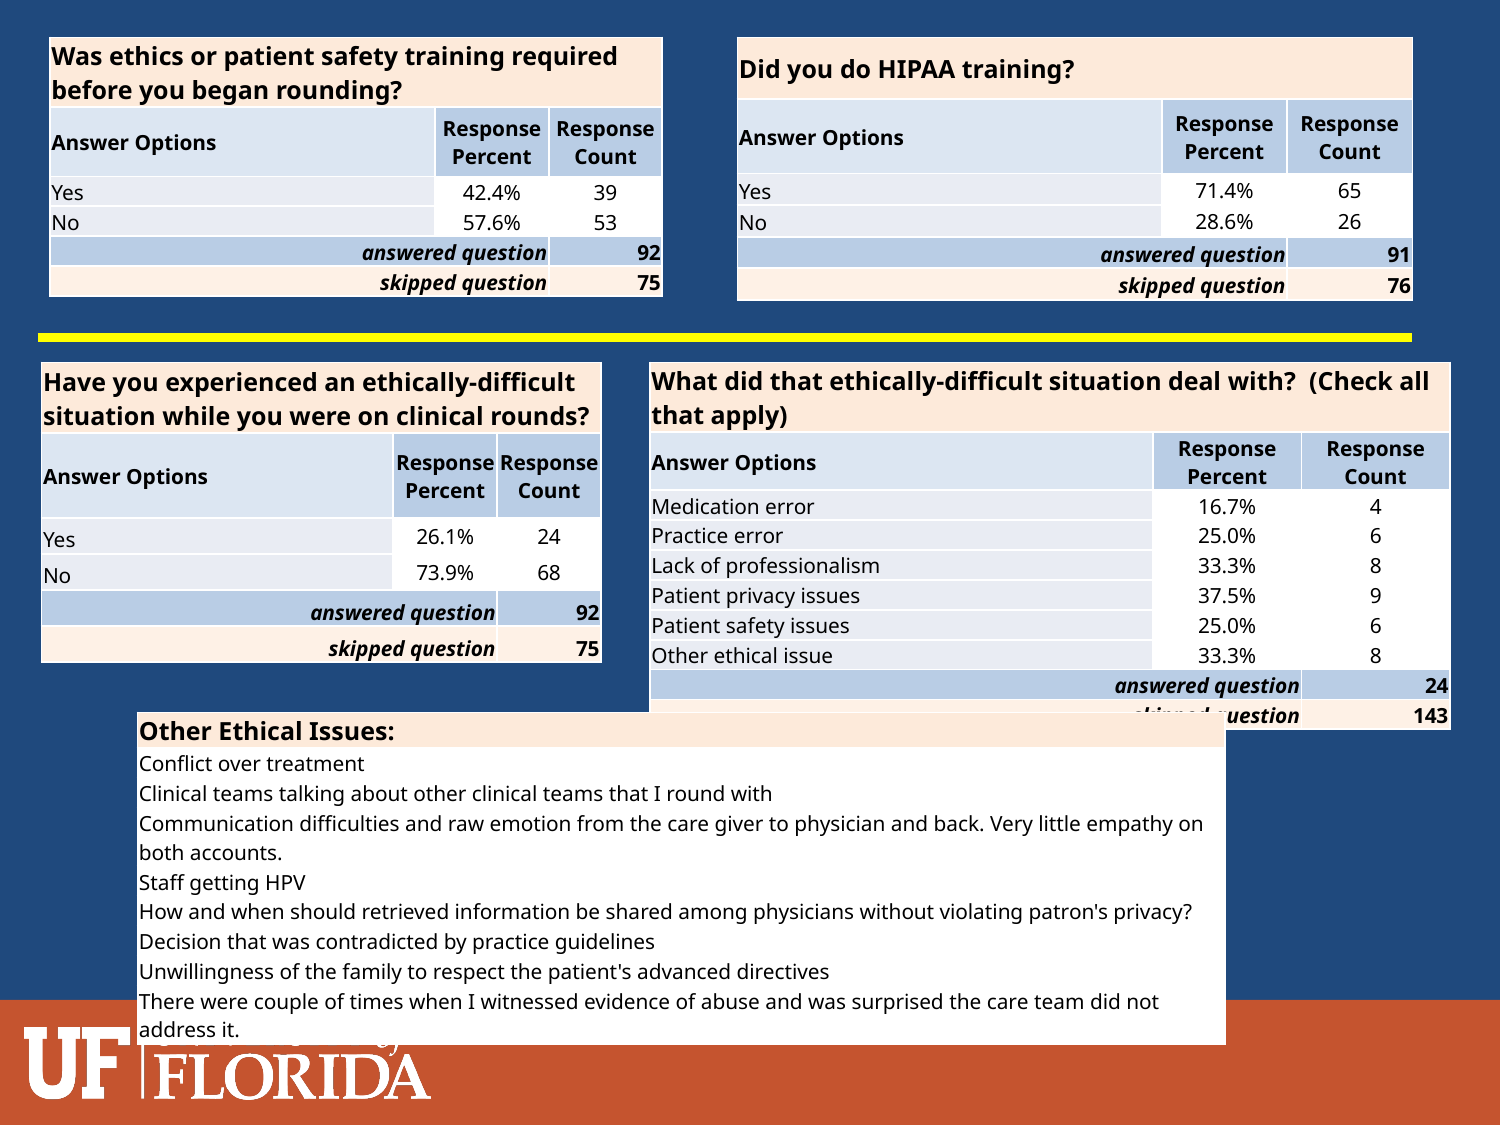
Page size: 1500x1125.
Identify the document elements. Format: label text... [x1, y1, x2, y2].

table_cell Medication error [651, 491, 1152, 519]
table_cell 39 [550, 177, 661, 205]
table_cell Response Count [550, 108, 661, 176]
table_cell 75 [498, 627, 600, 661]
table_cell skipped question [651, 700, 1301, 728]
table_header Other Ethical Issues: [138, 713, 1224, 747]
table_cell 26 [1288, 206, 1412, 236]
table_cell Response Percent [436, 108, 548, 176]
table_cell 92 [550, 237, 661, 265]
table_cell 92 [498, 591, 600, 625]
table_cell skipped question [738, 269, 1286, 299]
table_cell 4 [1302, 491, 1449, 519]
table_cell 28.6% [1163, 206, 1286, 236]
table_header Have you experienced an ethically-difficult situation while you were on clinical rounds? [42, 363, 600, 432]
table_cell Staff getting HPV [138, 867, 1224, 895]
table_cell Unwillingness of the family to respect the patient's advanced directives [138, 957, 1224, 985]
table_cell 9 [1302, 581, 1449, 609]
table_cell Patient safety issues [651, 611, 1152, 639]
picture [24, 1024, 431, 1100]
table_cell Response Count [498, 434, 600, 517]
table_cell 53 [550, 207, 661, 235]
table_cell 6 [1302, 521, 1449, 549]
table_cell Answer Options [738, 100, 1161, 173]
table_cell Response Percent [394, 434, 496, 517]
table_cell 25.0% [1154, 611, 1301, 639]
table_cell Patient privacy issues [651, 581, 1152, 609]
table_cell 25.0% [1154, 521, 1301, 549]
table_cell 75 [550, 267, 661, 295]
table_cell answered question [42, 591, 496, 625]
table_cell There were couple of times when I witnessed evidence of abuse and was surprised the care team did not address it. [138, 986, 1224, 1043]
table_cell 42.4% [436, 177, 548, 205]
table_cell skipped question [42, 627, 496, 661]
table_cell 26.1% [394, 519, 496, 553]
table_cell Lack of professionalism [651, 551, 1152, 579]
table_cell Response Percent [1154, 433, 1301, 489]
table_cell 91 [1288, 238, 1412, 267]
table_cell 37.5% [1154, 581, 1301, 609]
table_header What did that ethically-difficult situation deal with? (Check all that apply) [651, 363, 1449, 431]
table_cell Answer Options [651, 433, 1152, 489]
table_cell Decision that was contradicted by practice guidelines [138, 927, 1224, 955]
table_cell 68 [498, 555, 600, 589]
table_cell 8 [1302, 551, 1449, 579]
table_cell 8 [1302, 641, 1449, 669]
table_cell answered question [738, 238, 1286, 267]
table_cell 33.3% [1154, 551, 1301, 579]
table_cell No [42, 555, 392, 589]
table_header Was ethics or patient safety training required before you began rounding? [51, 38, 661, 106]
table_cell Communication difficulties and raw emotion from the care giver to physician and back. Very little empathy on both accounts. [138, 809, 1224, 865]
table_cell Yes [51, 177, 434, 205]
table_cell Answer Options [51, 108, 434, 176]
table_cell 143 [1302, 700, 1449, 728]
table_cell 76 [1288, 269, 1412, 299]
table_cell 33.3% [1154, 641, 1301, 669]
table_cell Other ethical issue [651, 641, 1152, 669]
table_cell Answer Options [42, 434, 392, 517]
table_cell skipped question [51, 267, 548, 295]
table_cell answered question [651, 670, 1301, 699]
table_cell 57.6% [436, 207, 548, 235]
table_cell 24 [1302, 670, 1449, 699]
table_cell 6 [1302, 611, 1449, 639]
table_cell No [51, 207, 434, 235]
table_cell Conflict over treatment [138, 749, 1224, 777]
table_cell Response Count [1288, 100, 1412, 173]
table_cell Response Count [1302, 433, 1449, 489]
table_cell How and when should retrieved information be shared among physicians without violating patron's privacy? [138, 897, 1224, 925]
table_cell No [738, 206, 1161, 236]
table_cell Practice error [651, 521, 1152, 549]
table_cell Clinical teams talking about other clinical teams that I round with [138, 779, 1224, 807]
table_cell Response Percent [1163, 100, 1286, 173]
table_cell 16.7% [1154, 491, 1301, 519]
table_cell 71.4% [1163, 174, 1286, 204]
table_cell 24 [498, 519, 600, 553]
table_cell Yes [42, 519, 392, 553]
table_cell 73.9% [394, 555, 496, 589]
table_cell answered question [51, 237, 548, 265]
table_cell Yes [738, 174, 1161, 204]
table_cell 65 [1288, 174, 1412, 204]
table_header Did you do HIPAA training? [738, 38, 1412, 98]
